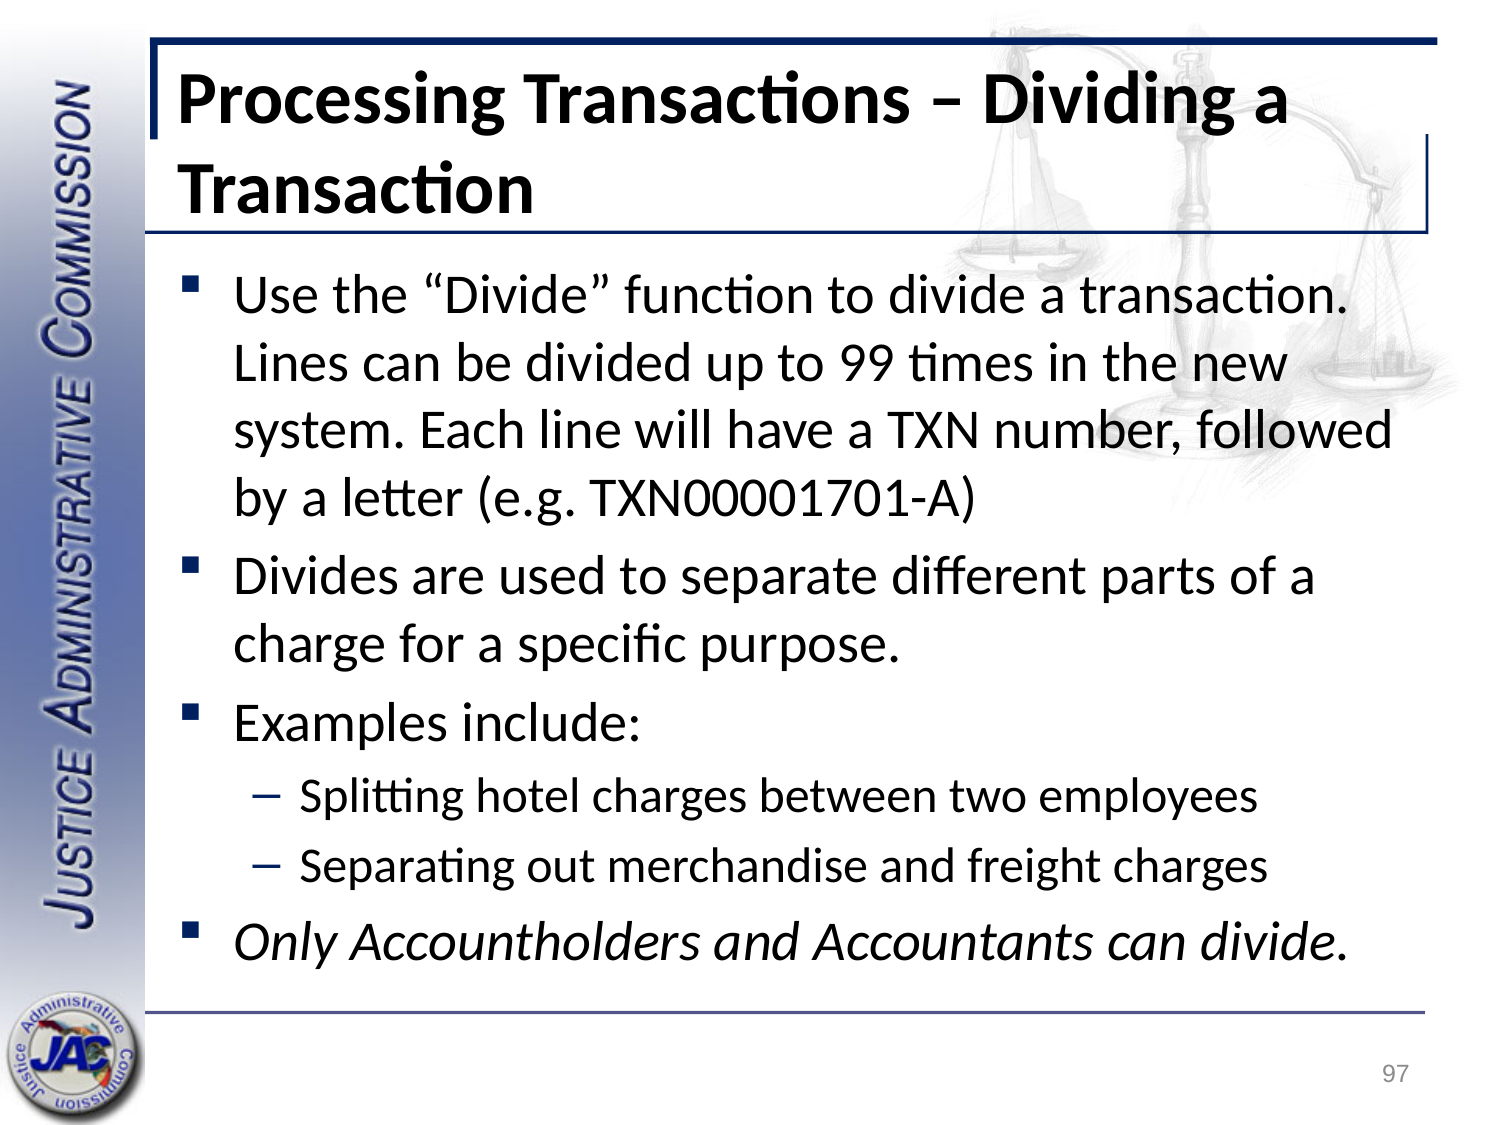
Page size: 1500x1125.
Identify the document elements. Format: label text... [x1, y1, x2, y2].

slide_number 97 [1074, 1042, 1425, 1103]
picture [0, 0, 145, 1125]
list Use the “Divide” function to divide a transaction. Lines can be divided up to 99 times in the new system. Each line will have a TXN number, followed by a letter (e.g. TXN00001701-A) Divides are used to separate different parts of a charge for a specific purpose. Examples include: Splitting hotel charges between two employees Separating out merchandise and freight charges Only Accountholders and Accountants can divide. [162, 249, 1426, 1006]
title Processing Transactions – Dividing a Transaction [162, 44, 1426, 233]
picture [912, 0, 1500, 524]
